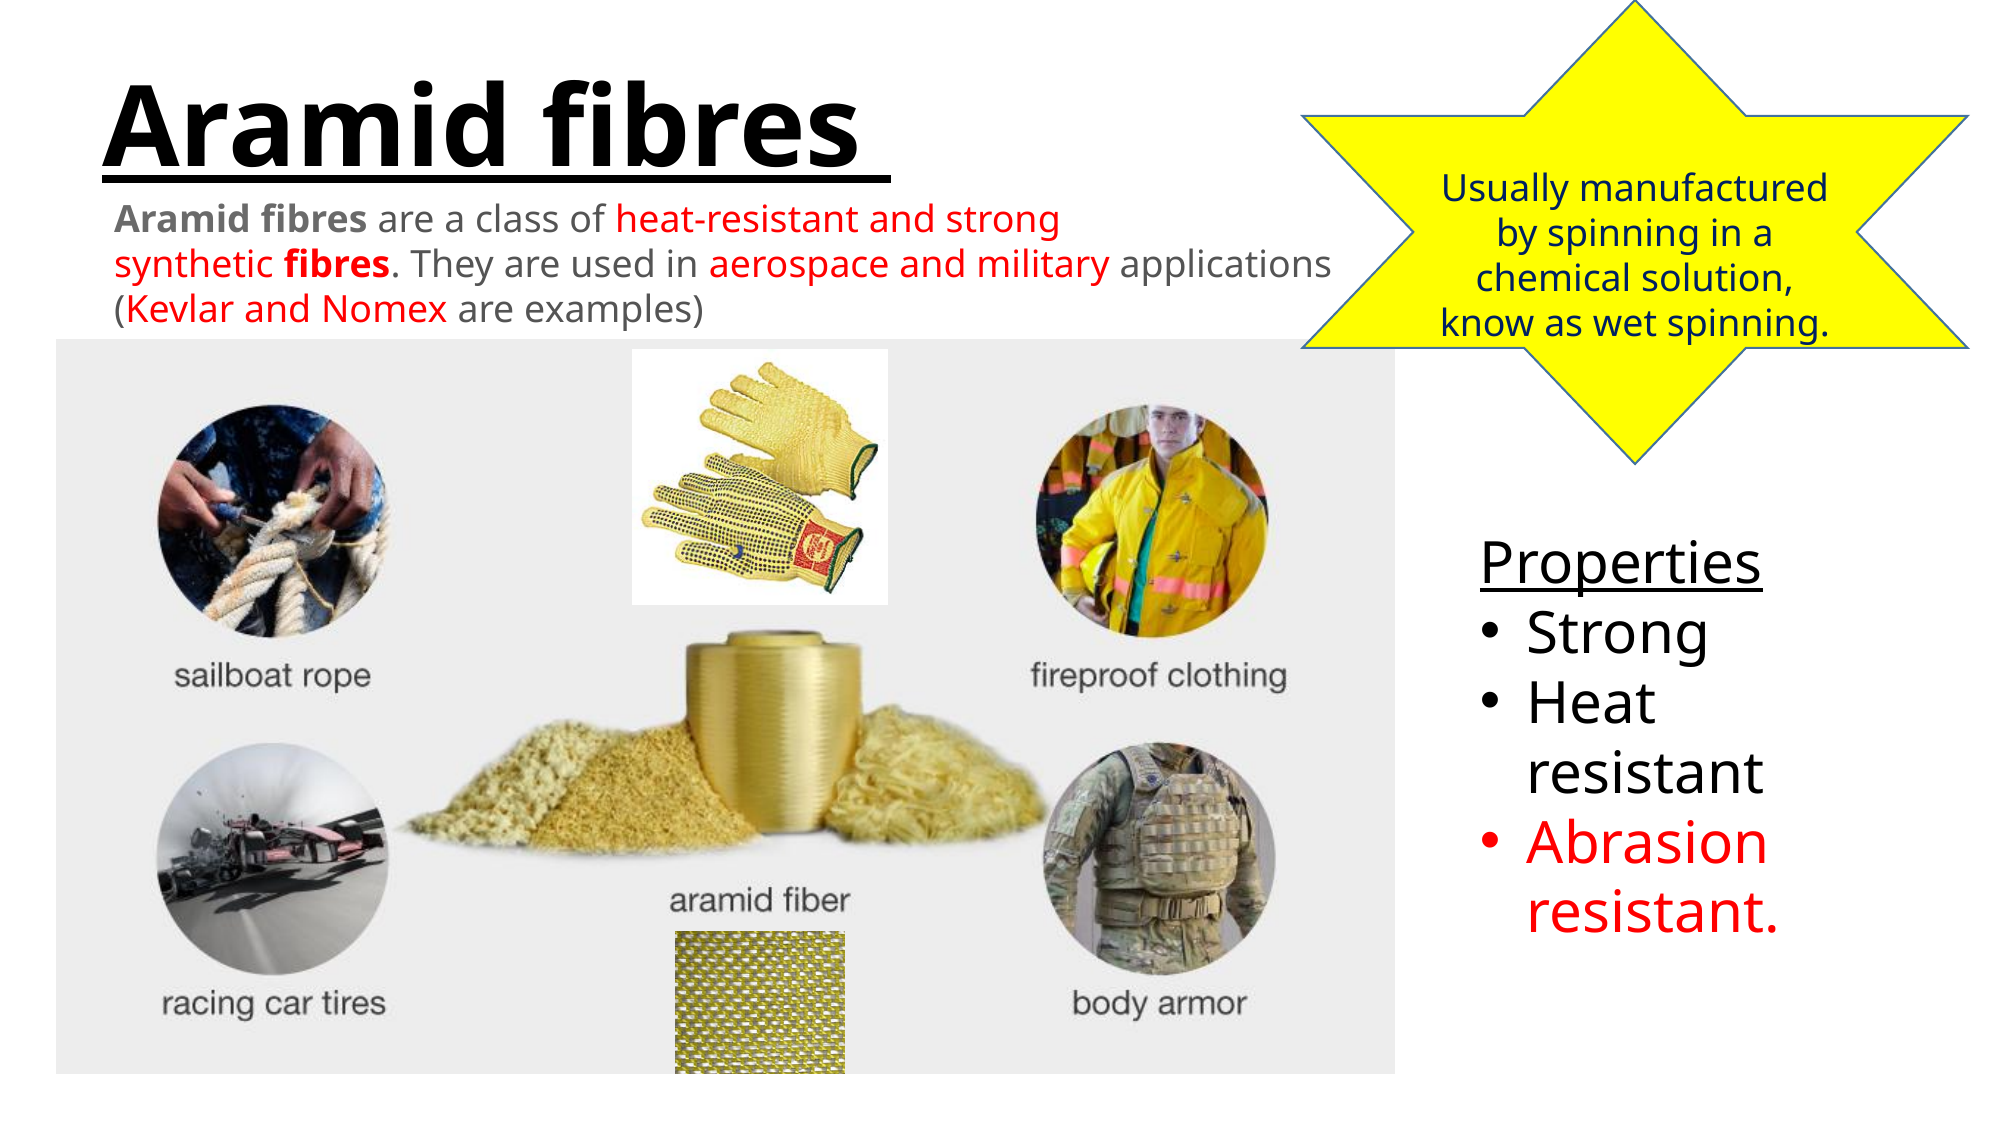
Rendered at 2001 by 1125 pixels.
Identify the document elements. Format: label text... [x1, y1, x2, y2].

picture [56, 339, 1395, 1074]
text_box Usually manufactured by spinning in a chemical solution, know as wet spinning. [1300, 0, 1971, 466]
text_box Aramid fibres are a class of heat-resistant and strong synthetic fibres. They are used in aerospace and military applications (Kevlar and Nomex are examples) [99, 187, 1350, 338]
text_box Aramid fibres [87, 46, 907, 197]
text_box Properties Strong Heat resistant Abrasion resistant. [1465, 517, 1912, 997]
